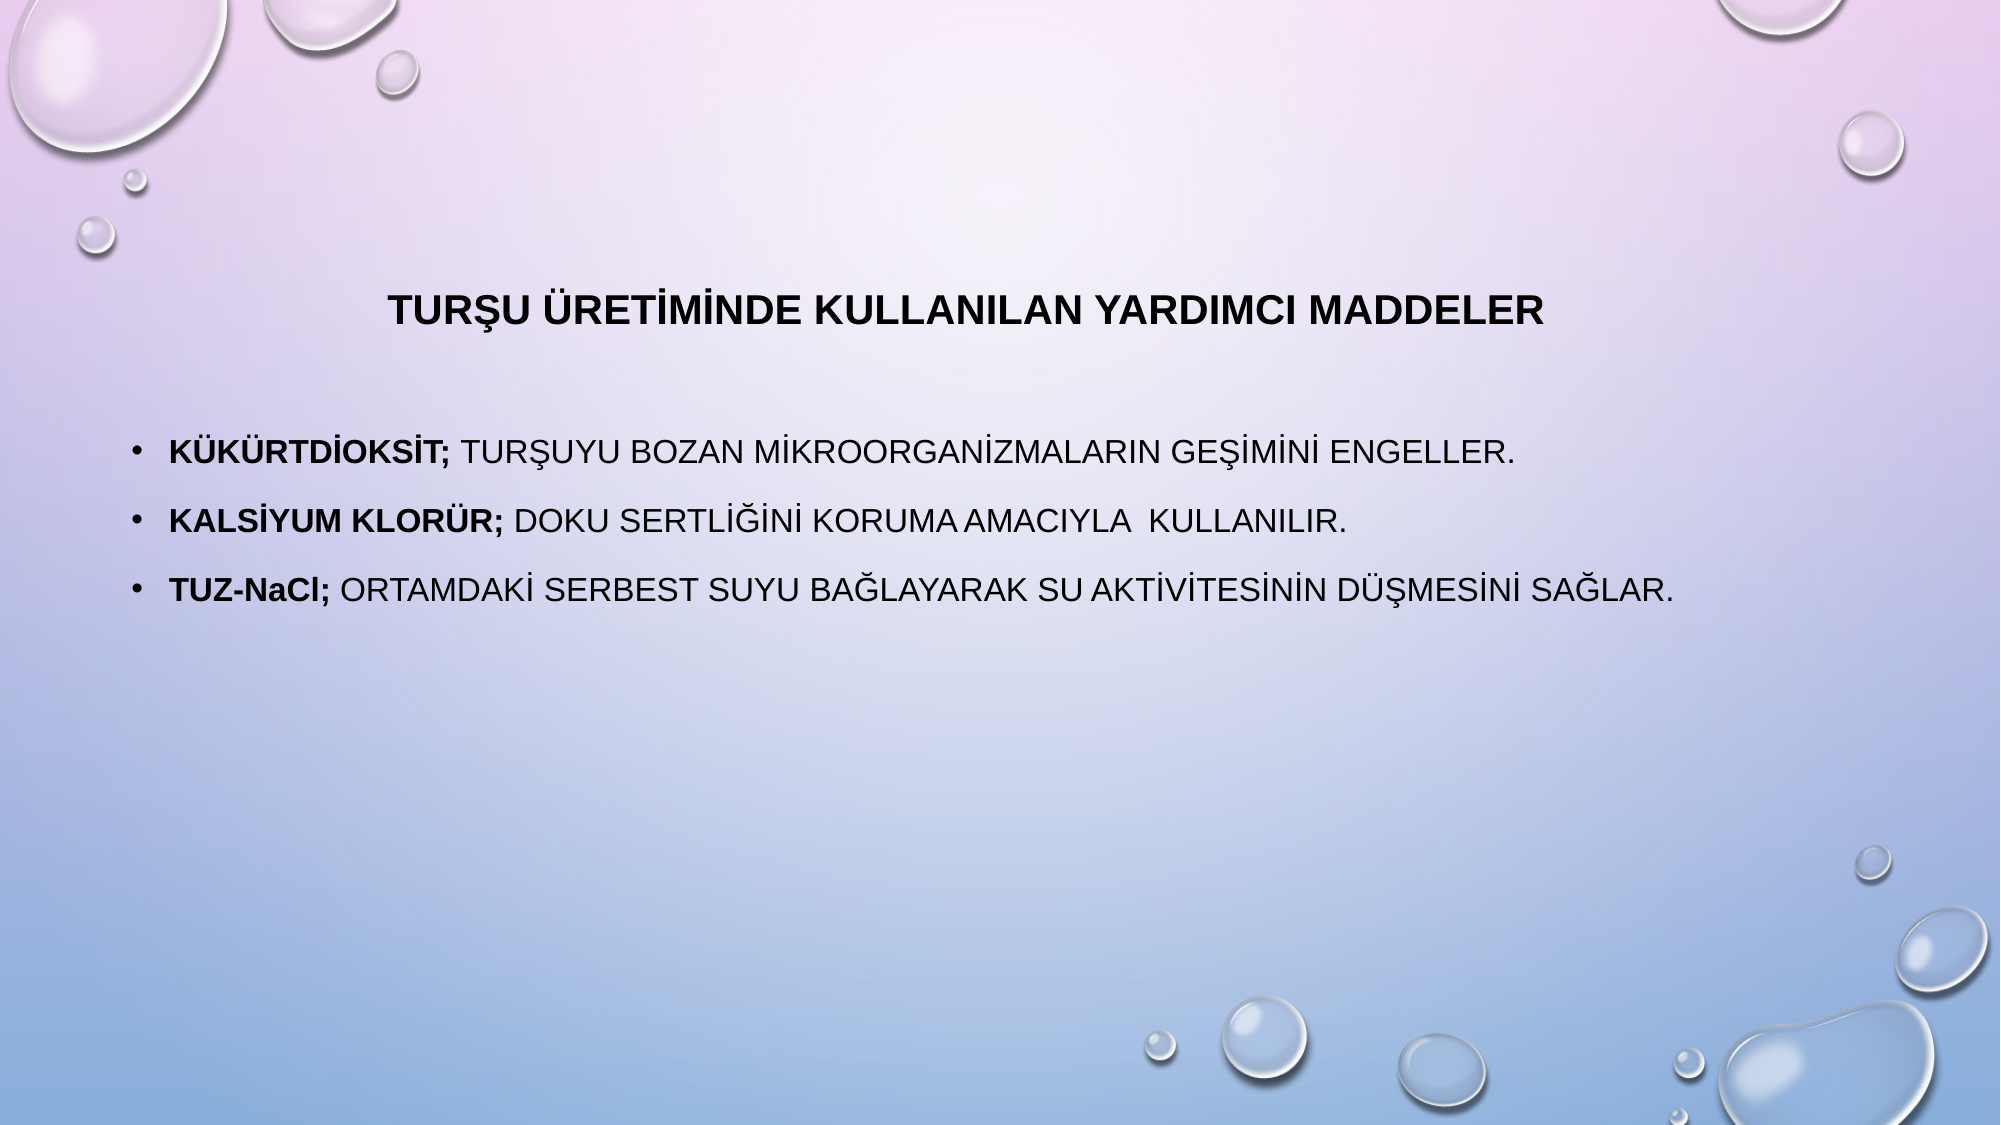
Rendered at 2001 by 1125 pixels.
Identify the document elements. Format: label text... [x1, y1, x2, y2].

picture [0, 0, 2000, 1125]
list TURŞU ÜRETİMİNDE KULLANILAN YARDIMCI MADDELER KÜKÜRTDİOKSİT; TURŞUYU BOZAN MİKROORGANİZMALARIN GEŞİMİNİ ENGELLER. KALSİYUM KLORÜR; DOKU SERTLİĞİNİ KORUMA AMACIYLA KULLANILIR. TUZ-NaCl; ORTAMDAKİ SERBEST SUYU BAĞLAYARAK SU AKTİVİTESİNİN DÜŞMESİNİ SAĞLAR. [116, 265, 1817, 828]
